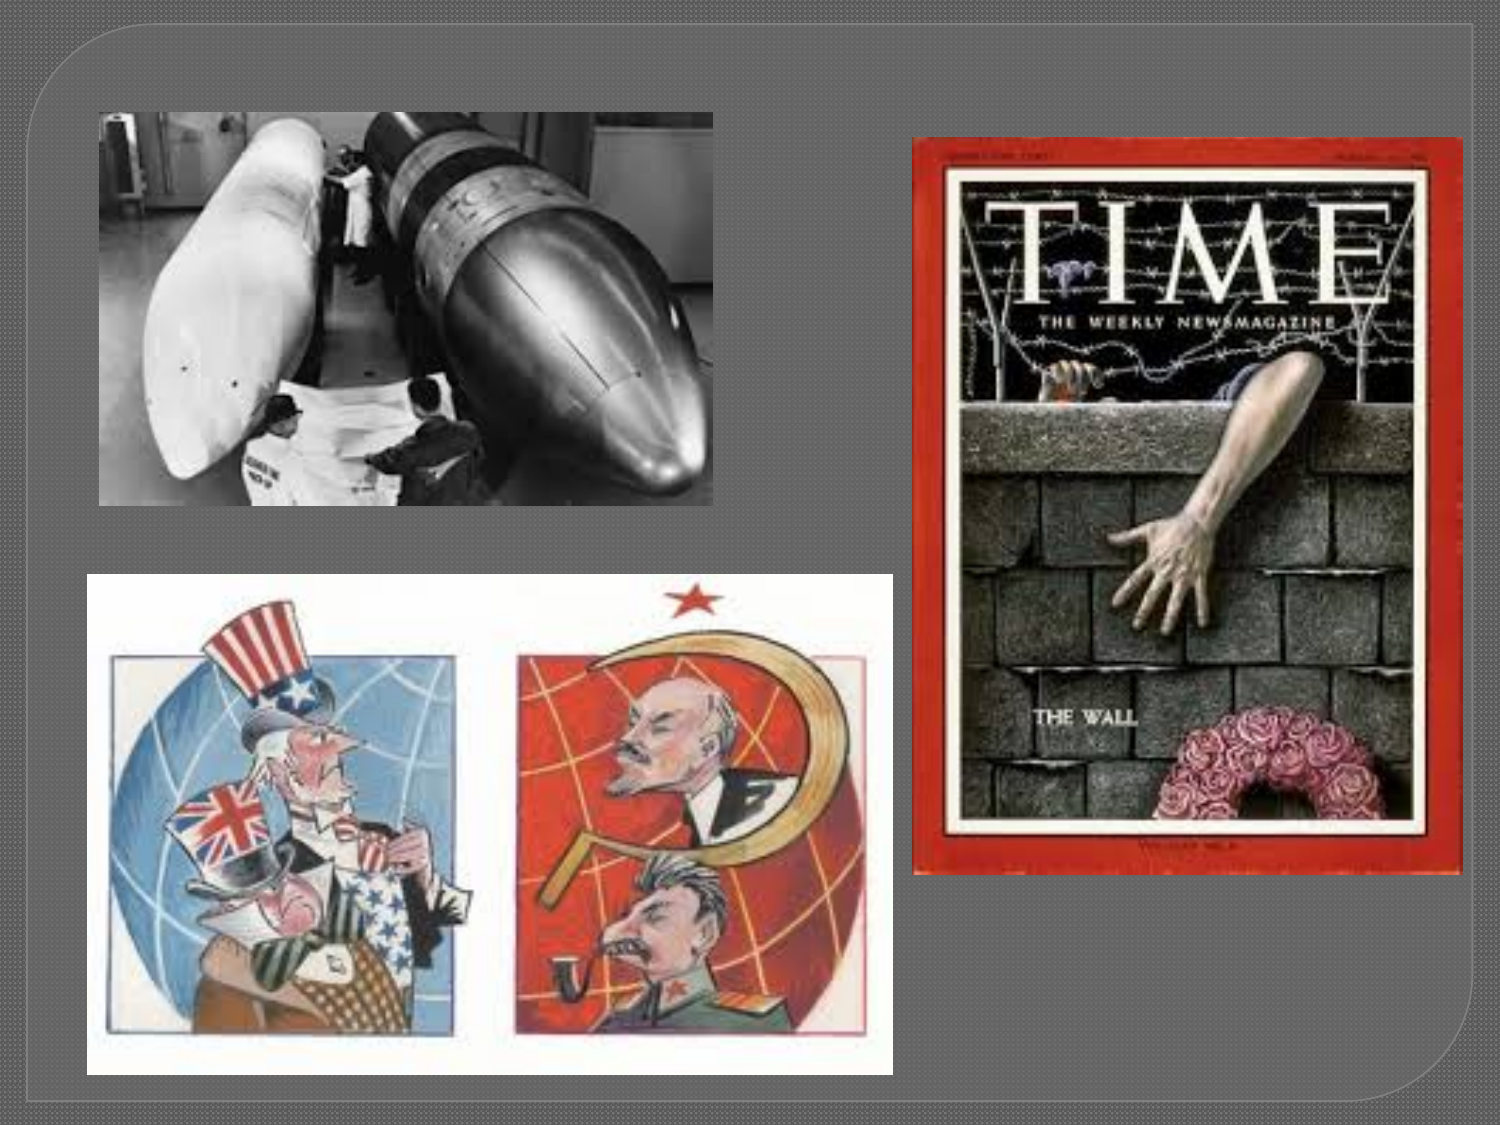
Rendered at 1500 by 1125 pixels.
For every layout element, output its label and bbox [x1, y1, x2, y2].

picture [912, 137, 1463, 876]
picture [87, 574, 893, 1076]
picture [99, 112, 713, 506]
